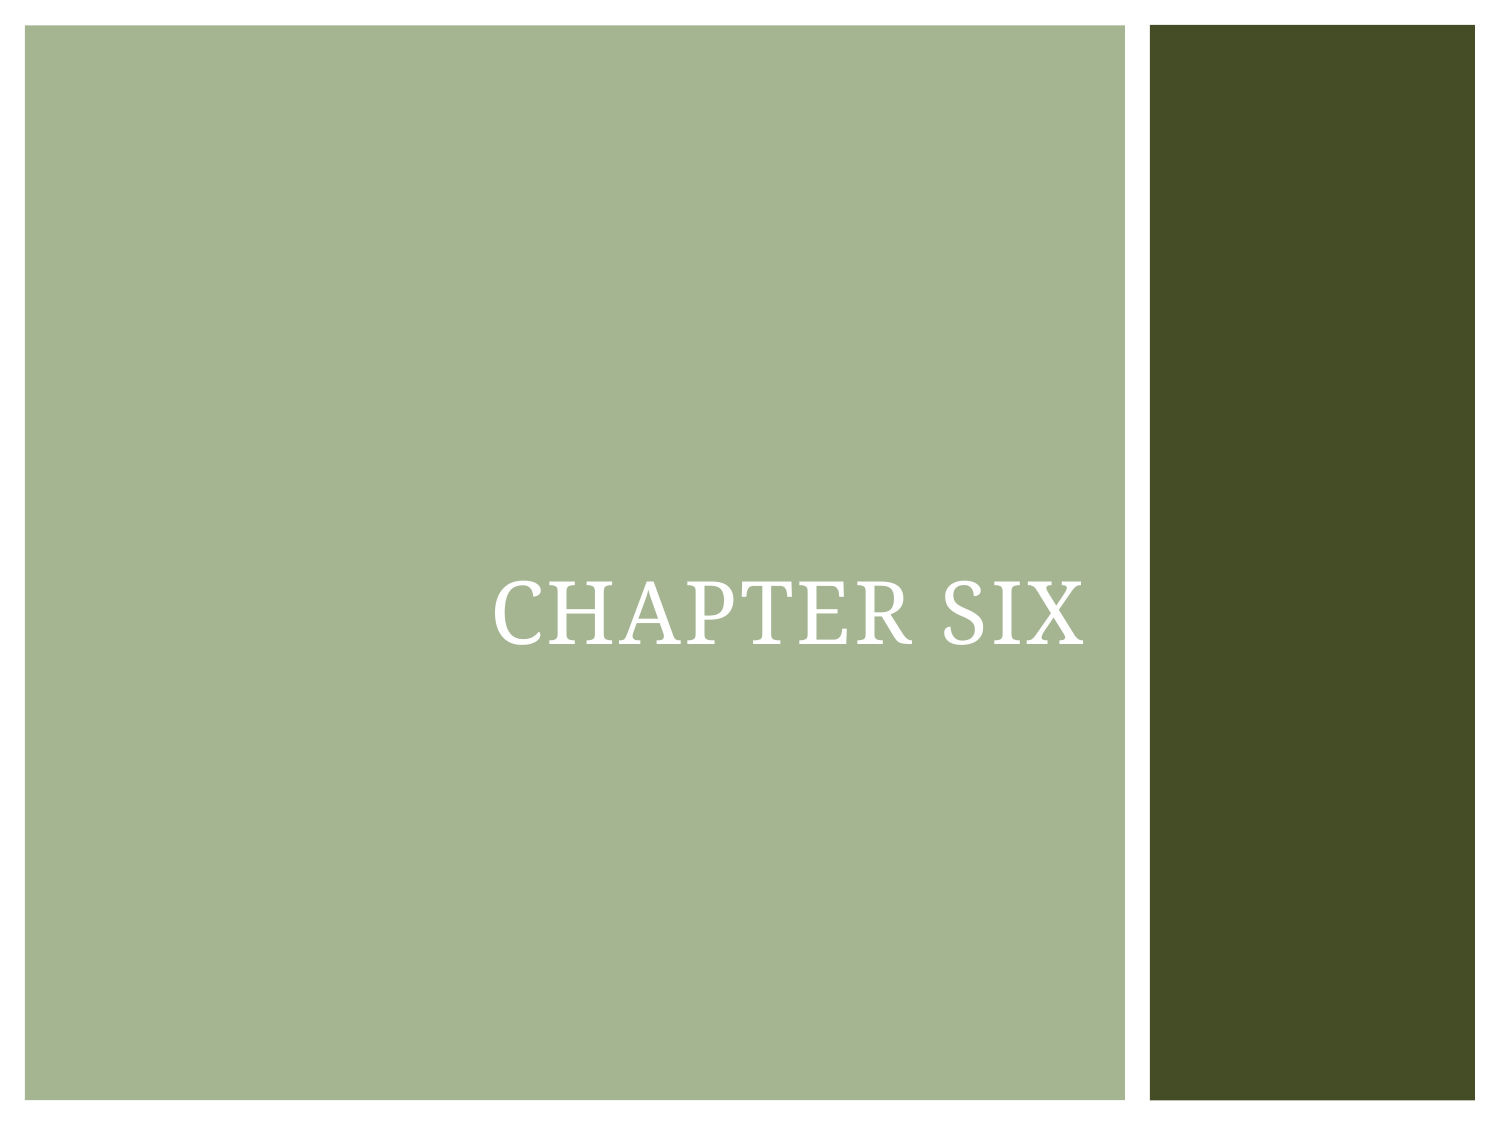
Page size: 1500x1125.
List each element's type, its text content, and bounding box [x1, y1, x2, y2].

title Chapter Six [62, 474, 1100, 745]
